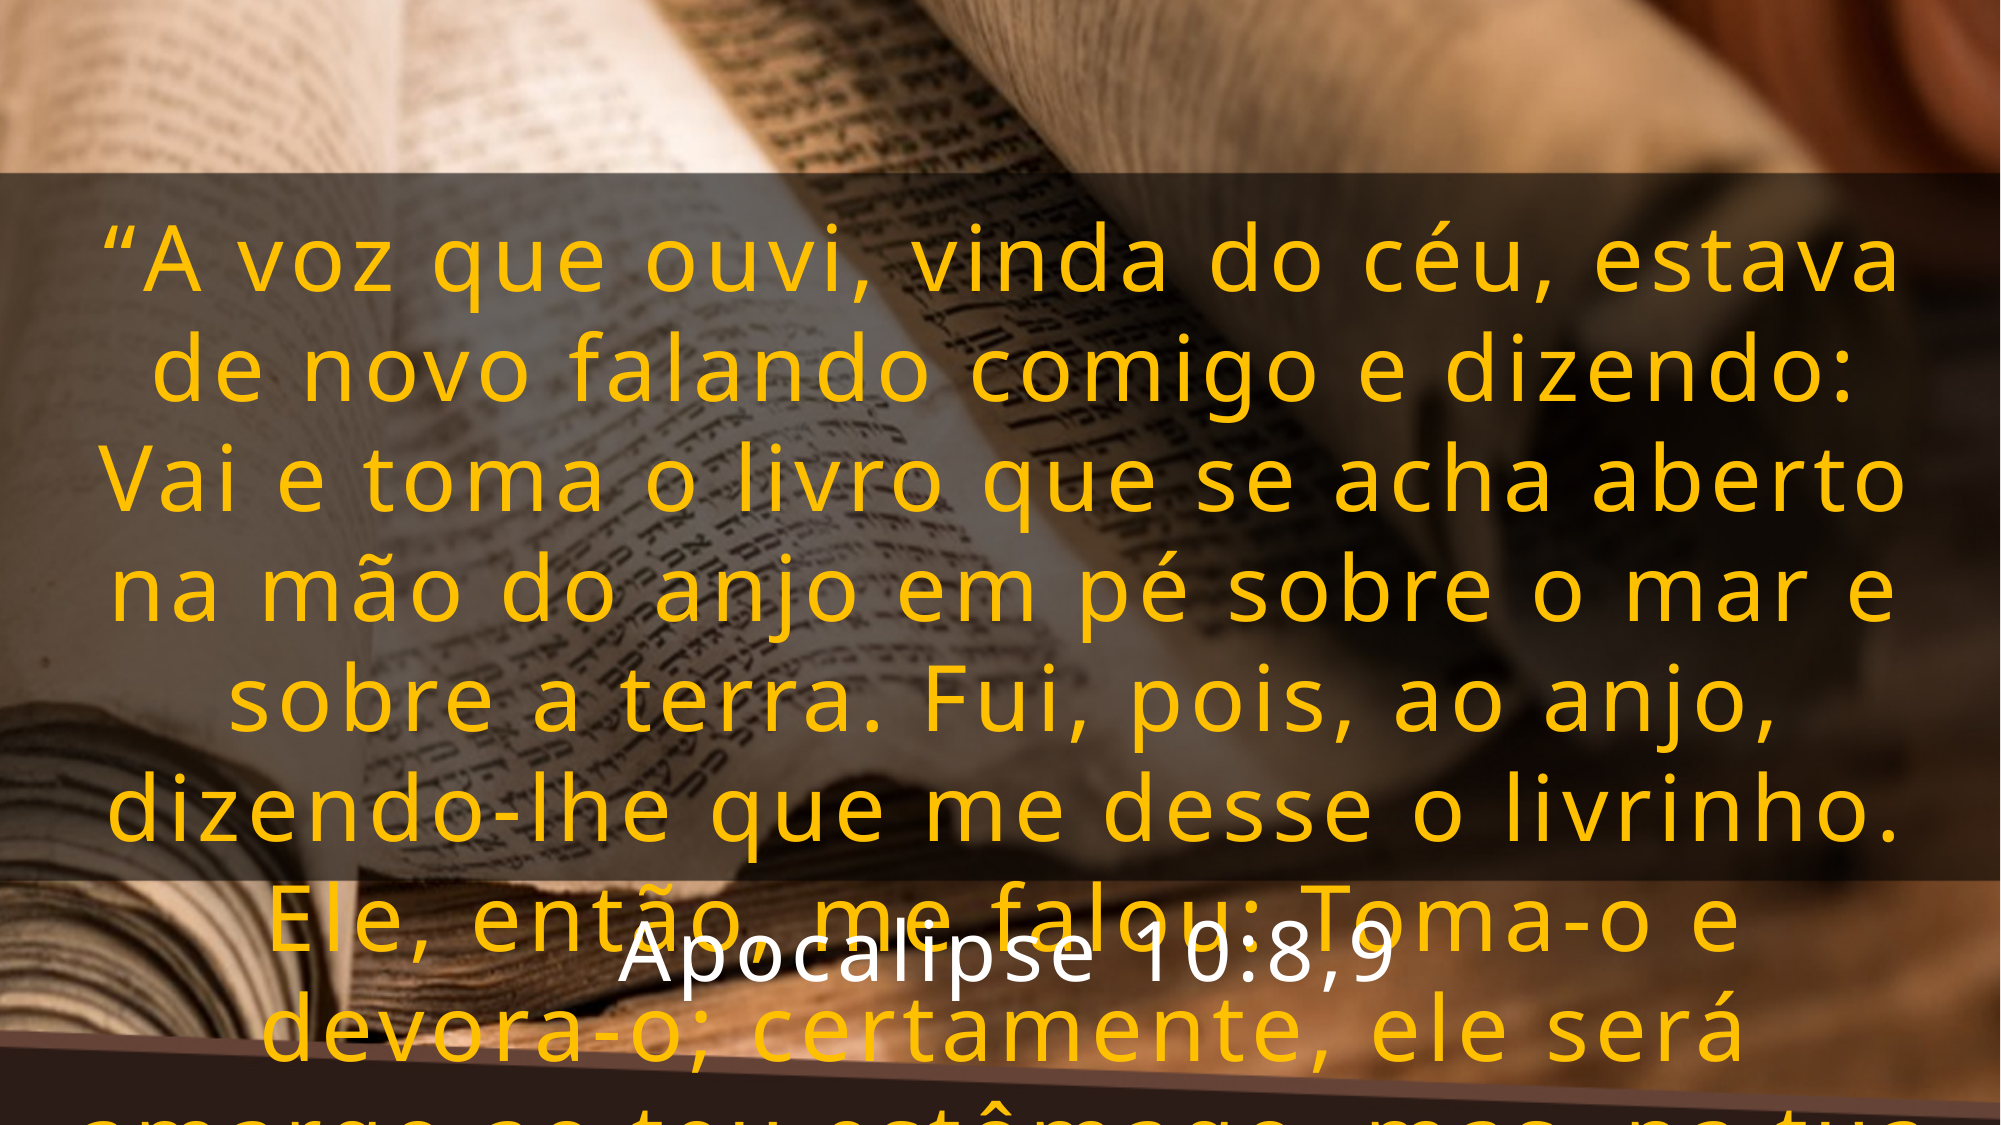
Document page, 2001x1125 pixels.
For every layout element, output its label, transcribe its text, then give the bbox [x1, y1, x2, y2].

text_box “A voz que ouvi, vinda do céu, estava de novo falando comigo e dizendo: Vai e toma o livro que se acha aberto na mão do anjo em pé sobre o mar e sobre a terra. Fui, pois, ao anjo, dizendo-lhe que me desse o livrinho. Ele, então, me falou: Toma-o e devora-o; certamente, ele será amargo ao teu estômago, mas, na tua boca, doce como mel.” [58, 192, 1957, 1125]
picture [0, 0, 2001, 1125]
text_box Apocalipse 10:8,9 [597, 890, 1418, 1006]
